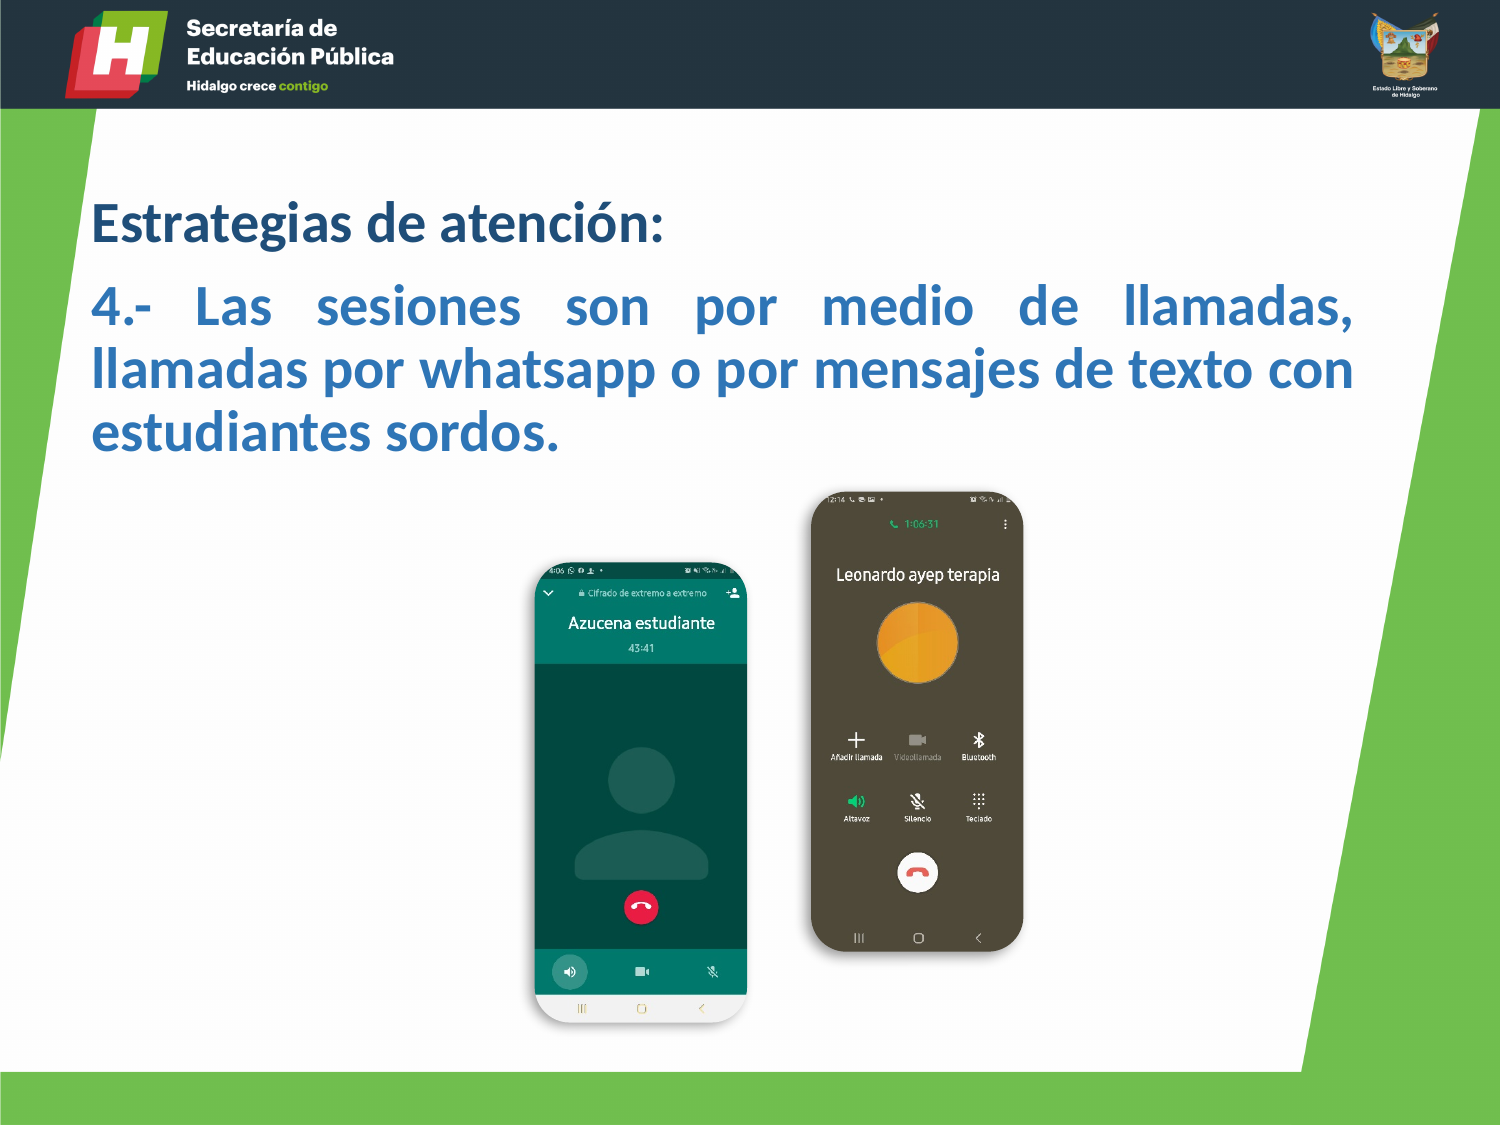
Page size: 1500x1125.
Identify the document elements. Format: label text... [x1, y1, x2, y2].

list Estrategias de atención: 4.- Las sesiones son por medio de llamadas, llamadas por whatsapp o por mensajes de texto con estudiantes sordos. [76, 184, 1371, 1085]
picture [0, 0, 1500, 1125]
